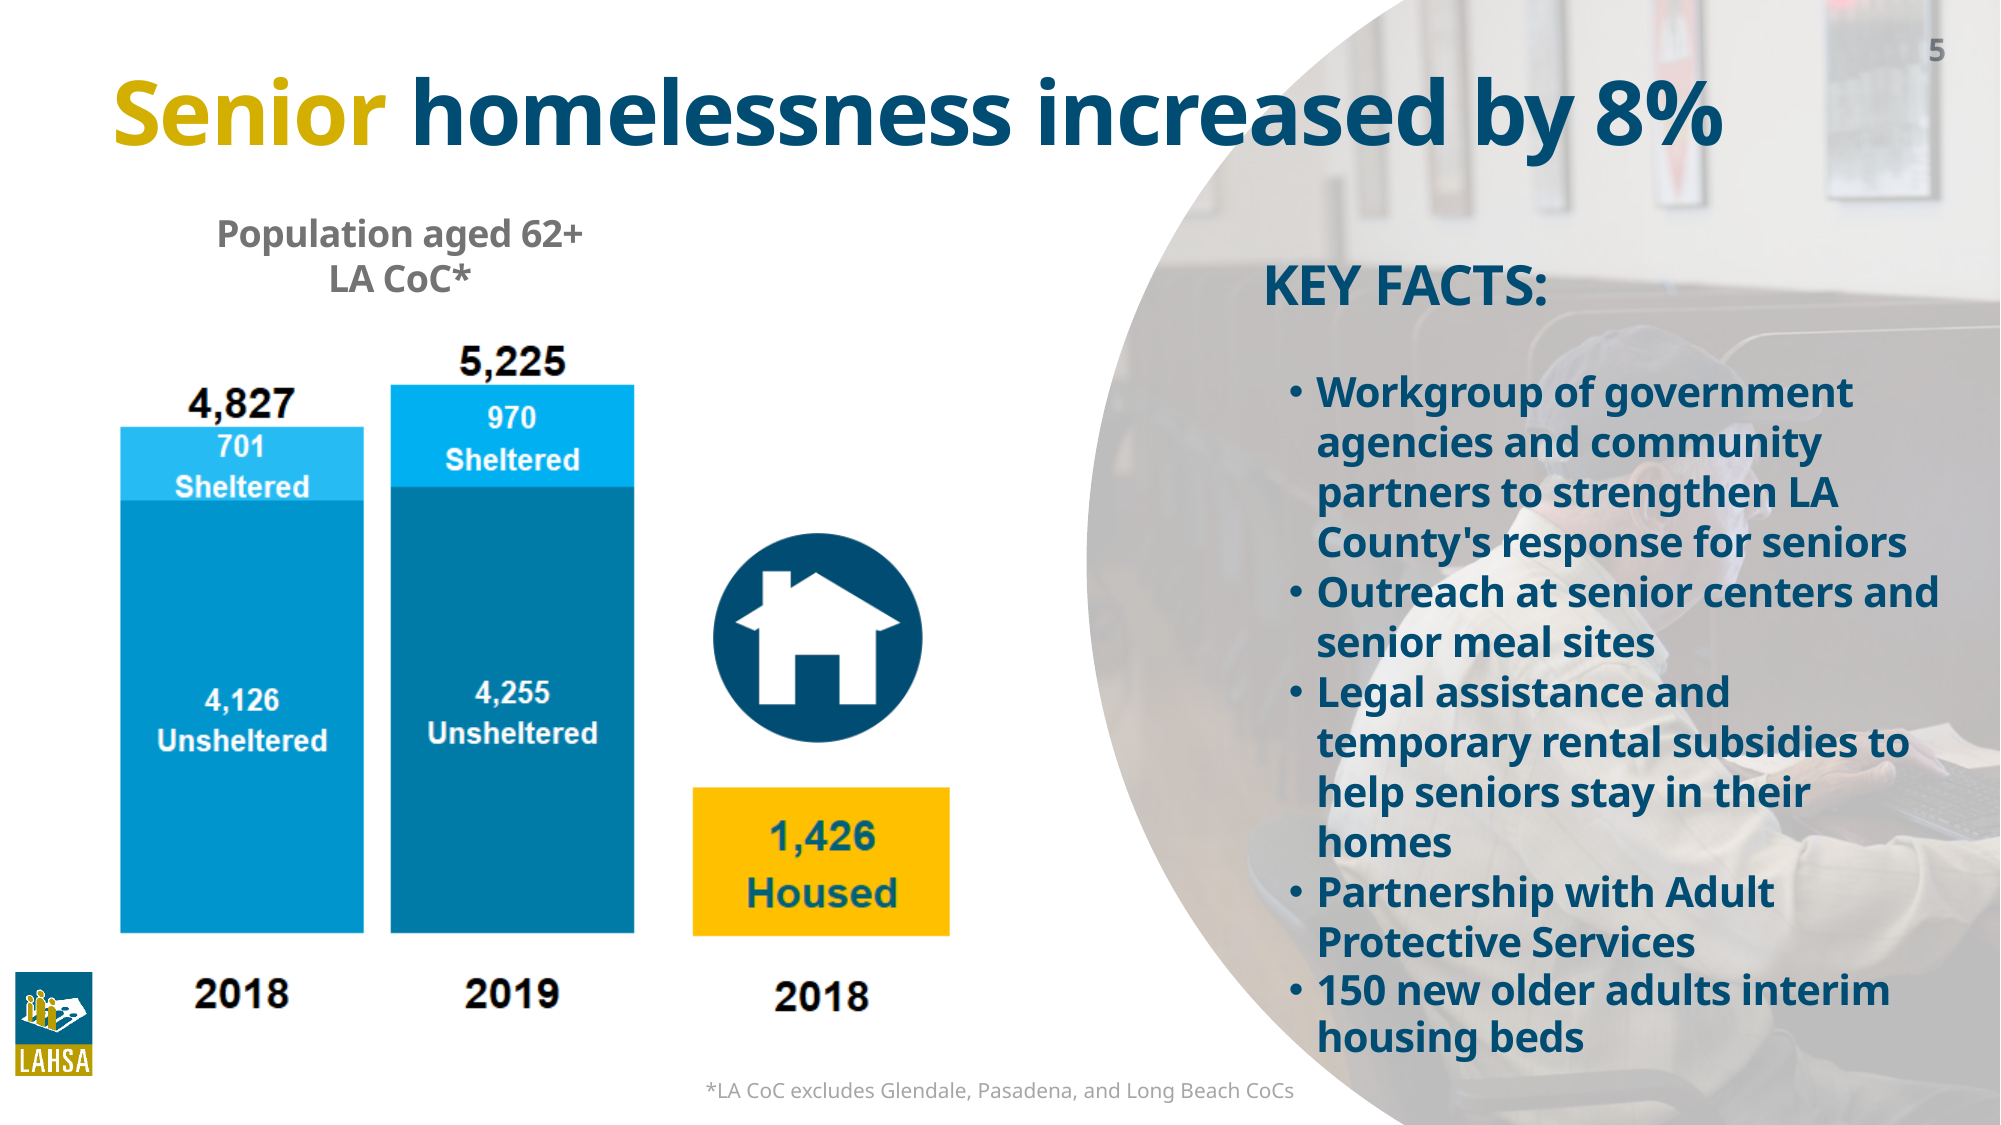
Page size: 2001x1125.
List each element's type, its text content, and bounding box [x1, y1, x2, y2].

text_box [1086, 0, 2000, 1125]
picture [14, 322, 1086, 1077]
title Senior homelessness increased by 8% [112, 54, 1081, 243]
text_box Population aged 62+ LA CoC* [90, 209, 710, 300]
text_box *LA CoC excludes Glendale, Pasadena, and Long Beach CoCs [690, 1083, 1081, 1111]
